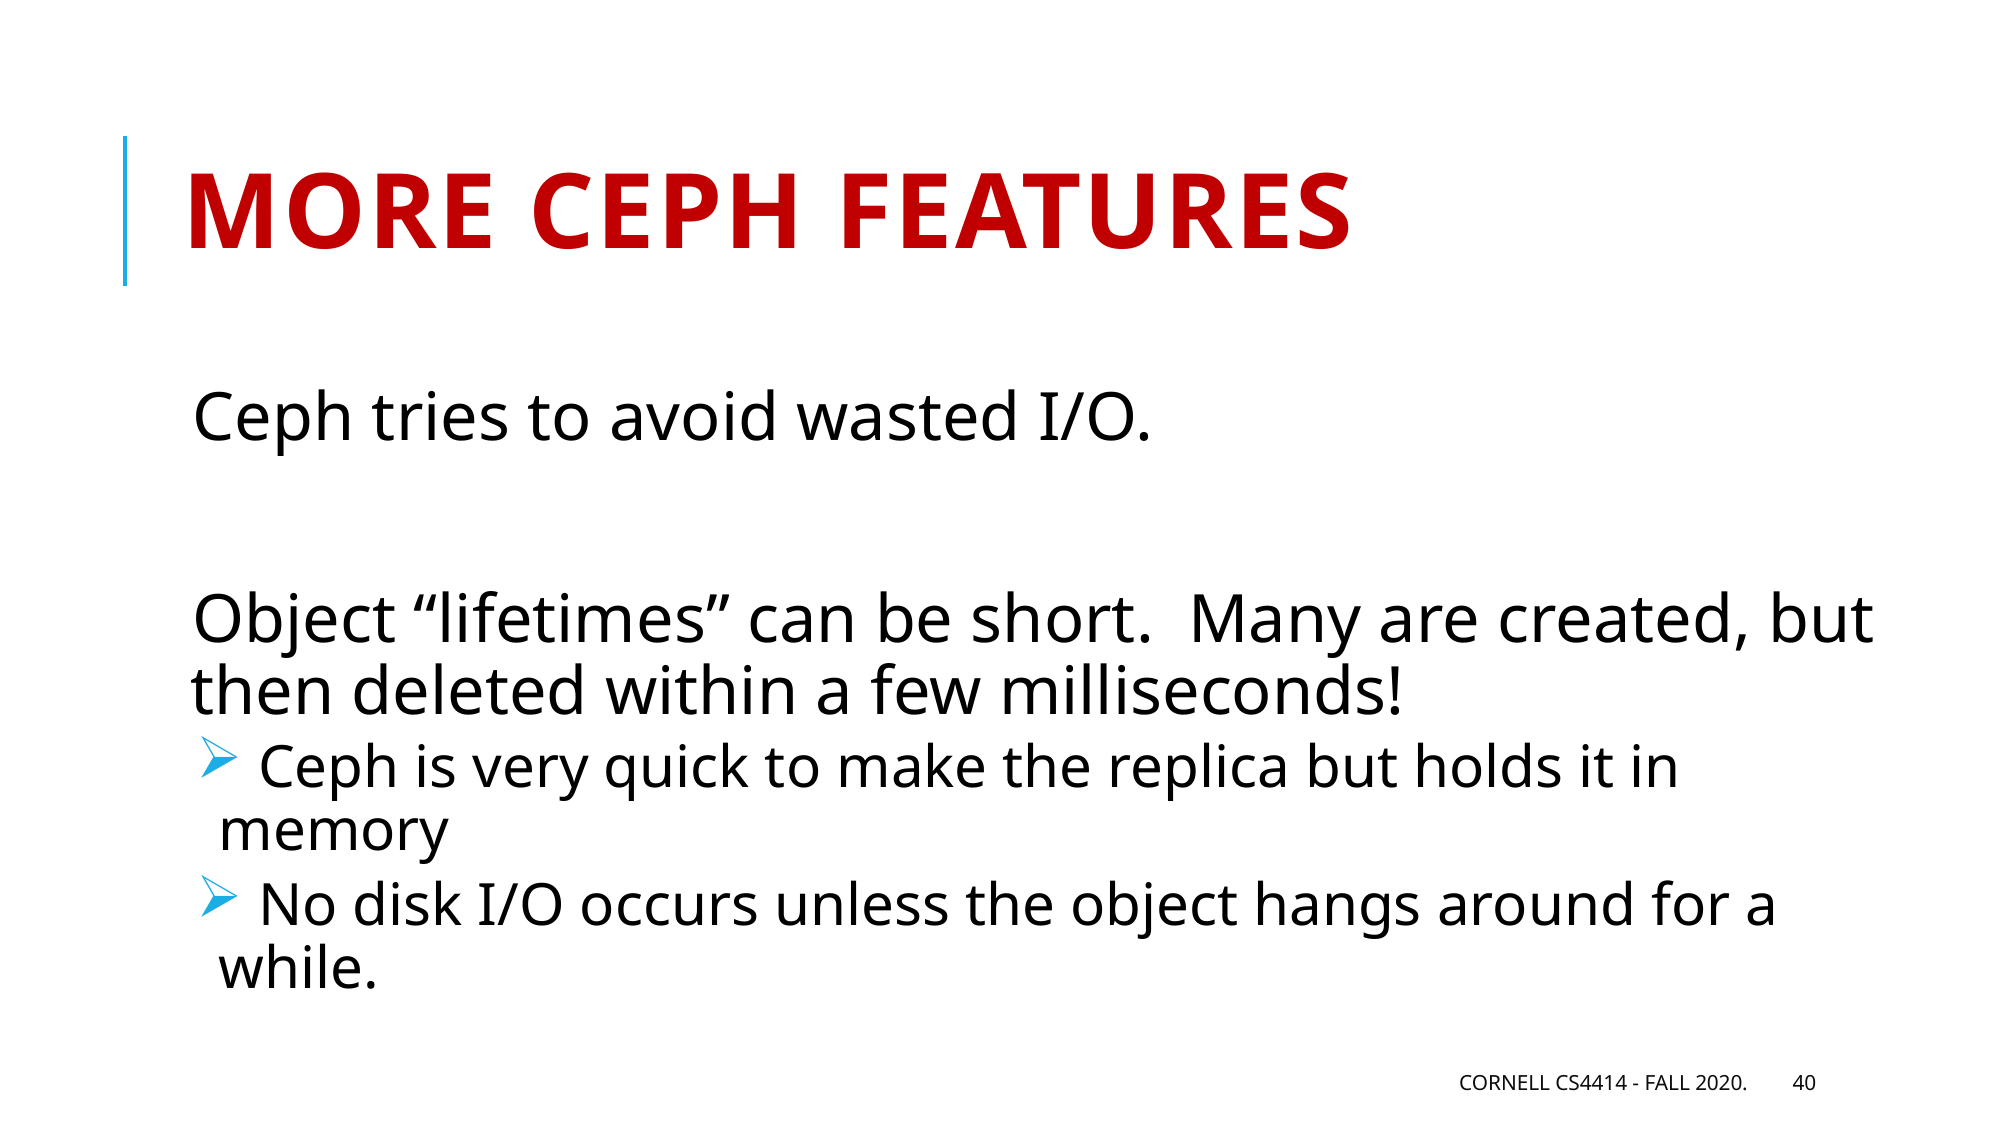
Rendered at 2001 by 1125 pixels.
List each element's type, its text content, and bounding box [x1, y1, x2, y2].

title More ceph features [168, 96, 1914, 342]
footer Cornell CS4414 - Fall 2020. [794, 1061, 1763, 1107]
slide_number 40 [1777, 1061, 1938, 1107]
list Ceph tries to avoid wasted I/O. Object “lifetimes” can be short. Many are created, but then deleted within a few milliseconds! Ceph is very quick to make the replica but holds it in memory No disk I/O occurs unless the object hangs around for a while. [168, 375, 1914, 1035]
